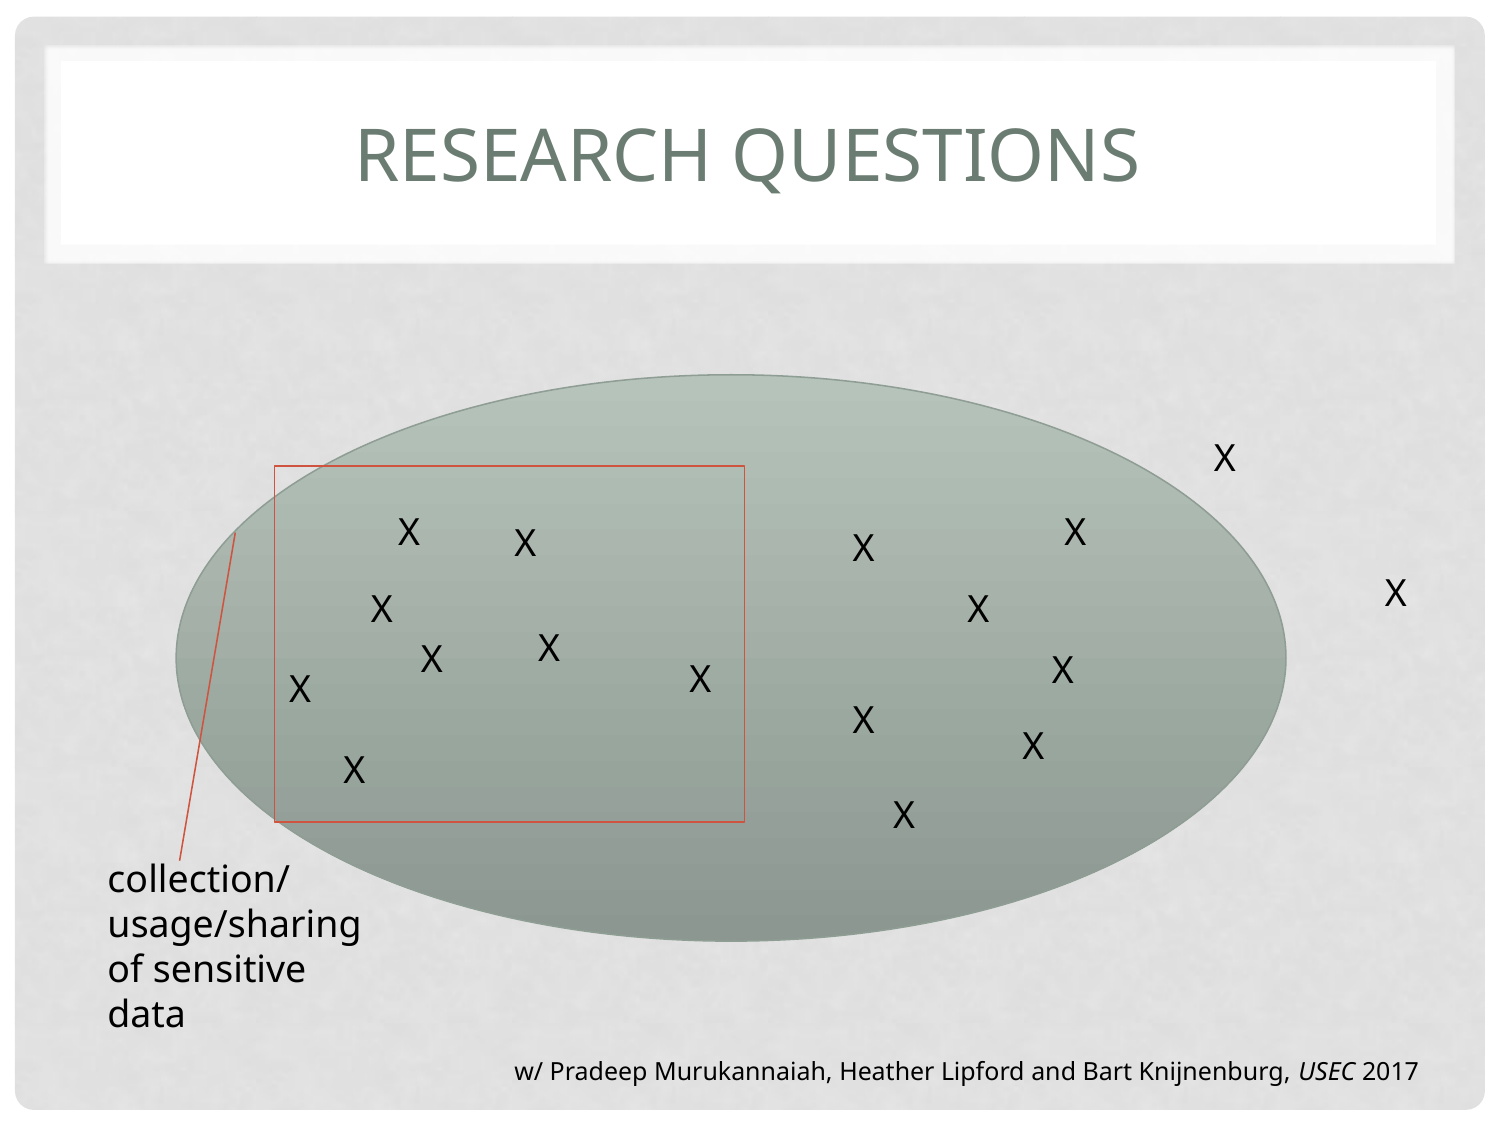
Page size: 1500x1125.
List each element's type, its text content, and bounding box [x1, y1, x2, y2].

text_box collection/usage/sharing of sensitive data [92, 847, 384, 1043]
text_box [274, 465, 745, 823]
text_box X [878, 783, 934, 844]
text_box [278, 373, 1287, 942]
text_box X [1199, 426, 1255, 487]
text_box X [1049, 500, 1105, 561]
text_box w/ Pradeep Murukannaiah, Heather Lipford and Bart Knijnenburg, USEC 2017 [499, 1047, 1483, 1123]
title Research questions [69, 66, 1425, 238]
text_box [178, 532, 237, 861]
text_box X [1037, 638, 1092, 698]
text_box X [837, 517, 893, 577]
text_box X [1007, 714, 1063, 775]
text_box X [1370, 561, 1425, 622]
text_box [175, 496, 274, 820]
text_box X [952, 577, 1008, 638]
text_box X [837, 688, 893, 748]
